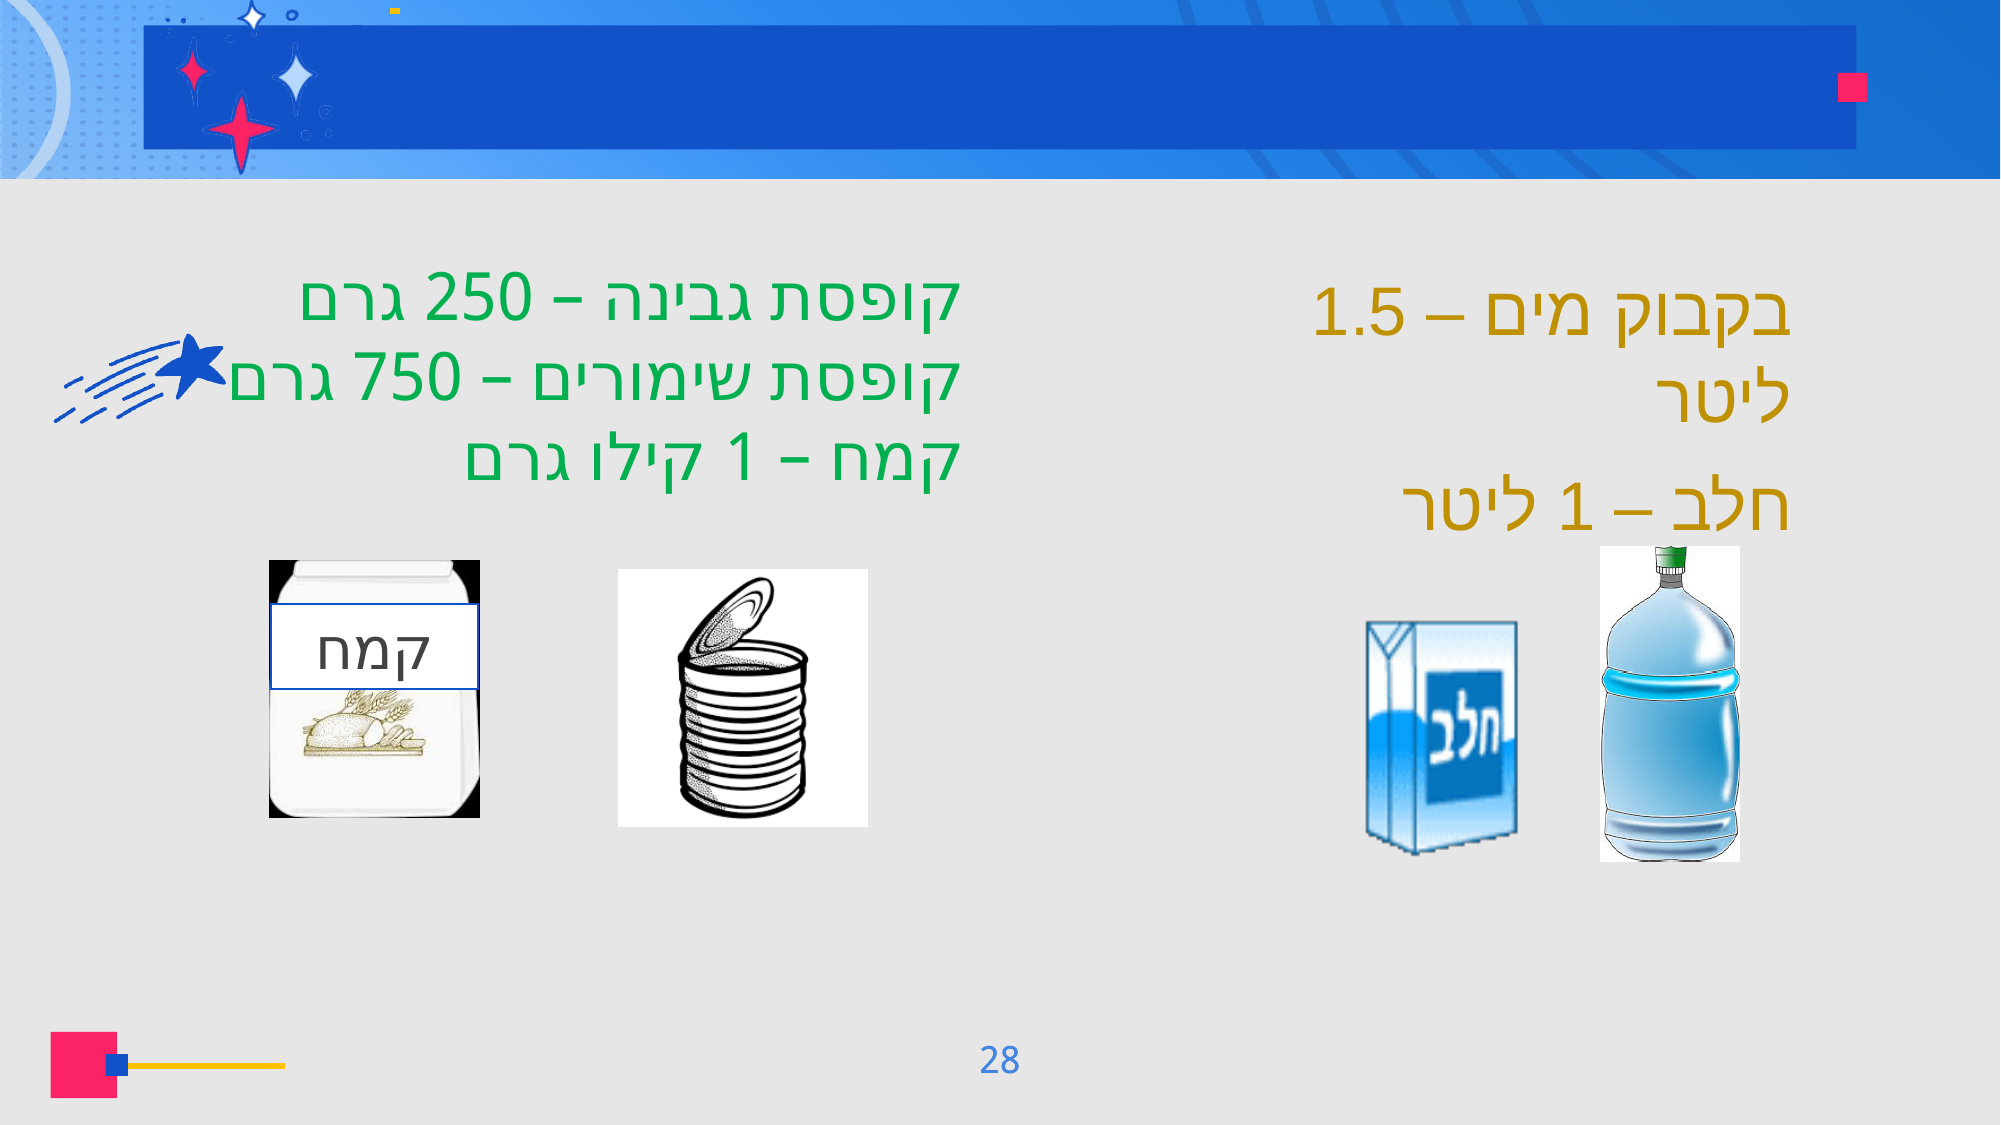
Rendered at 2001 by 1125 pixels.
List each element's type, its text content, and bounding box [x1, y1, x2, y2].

text_box [0, 965, 1705, 1125]
text_box קופסת גבינה – 250 גרם קופסת שימורים – 750 גרם קמח – 1 קילו גרם [0, 246, 980, 501]
picture [269, 560, 480, 818]
picture [1600, 546, 1740, 862]
list בקבוק מים – 1.5 ליטר חלב – 1 ליטר [1143, 255, 1808, 922]
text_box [50, 1031, 286, 1098]
picture [53, 332, 226, 424]
picture [1321, 596, 1533, 873]
picture [618, 569, 868, 827]
picture [0, 0, 2001, 179]
